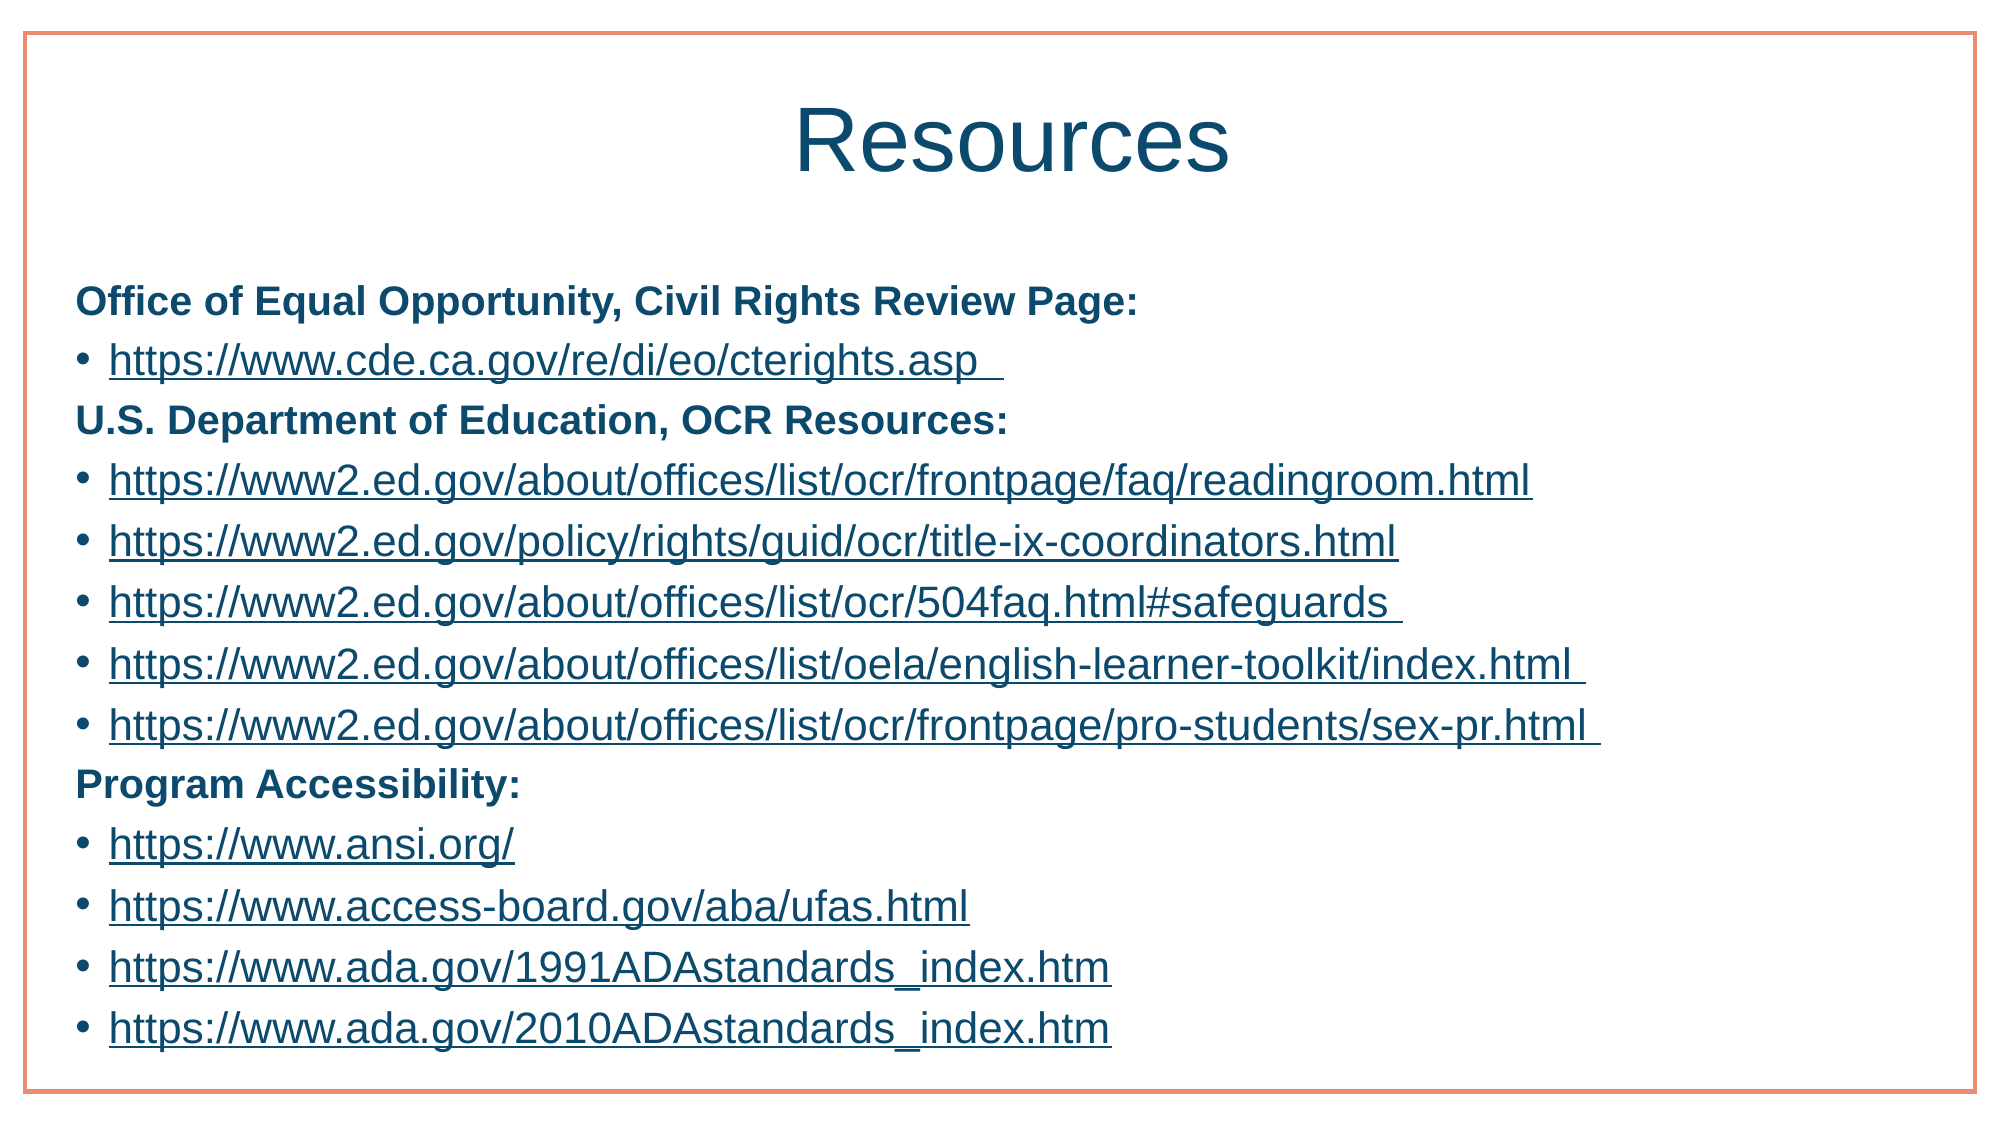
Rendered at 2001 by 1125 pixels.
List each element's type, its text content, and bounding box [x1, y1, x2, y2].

list Office of Equal Opportunity, Civil Rights Review Page: https://www.cde.ca.gov/re/di/eo/cterights.asp U.S. Department of Education, OCR Resources: https://www2.ed.gov/about/offices/list/ocr/frontpage/faq/readingroom.html https://www2.ed.gov/policy/rights/guid/ocr/title-ix-coordinators.html https://www2.ed.gov/about/offices/list/ocr/504faq.html#safeguards https://www2.ed.gov/about/offices/list/oela/english-learner-toolkit/index.html https://www2.ed.gov/about/offices/list/ocr/frontpage/pro-students/sex-pr.html Program Accessibility: https://www.ansi.org/ https://www.access-board.gov/aba/ufas.html https://www.ada.gov/1991ADAstandards_index.htm https://www.ada.gov/2010ADAstandards_index.htm [60, 272, 1975, 1068]
title Resources [24, 33, 1975, 251]
